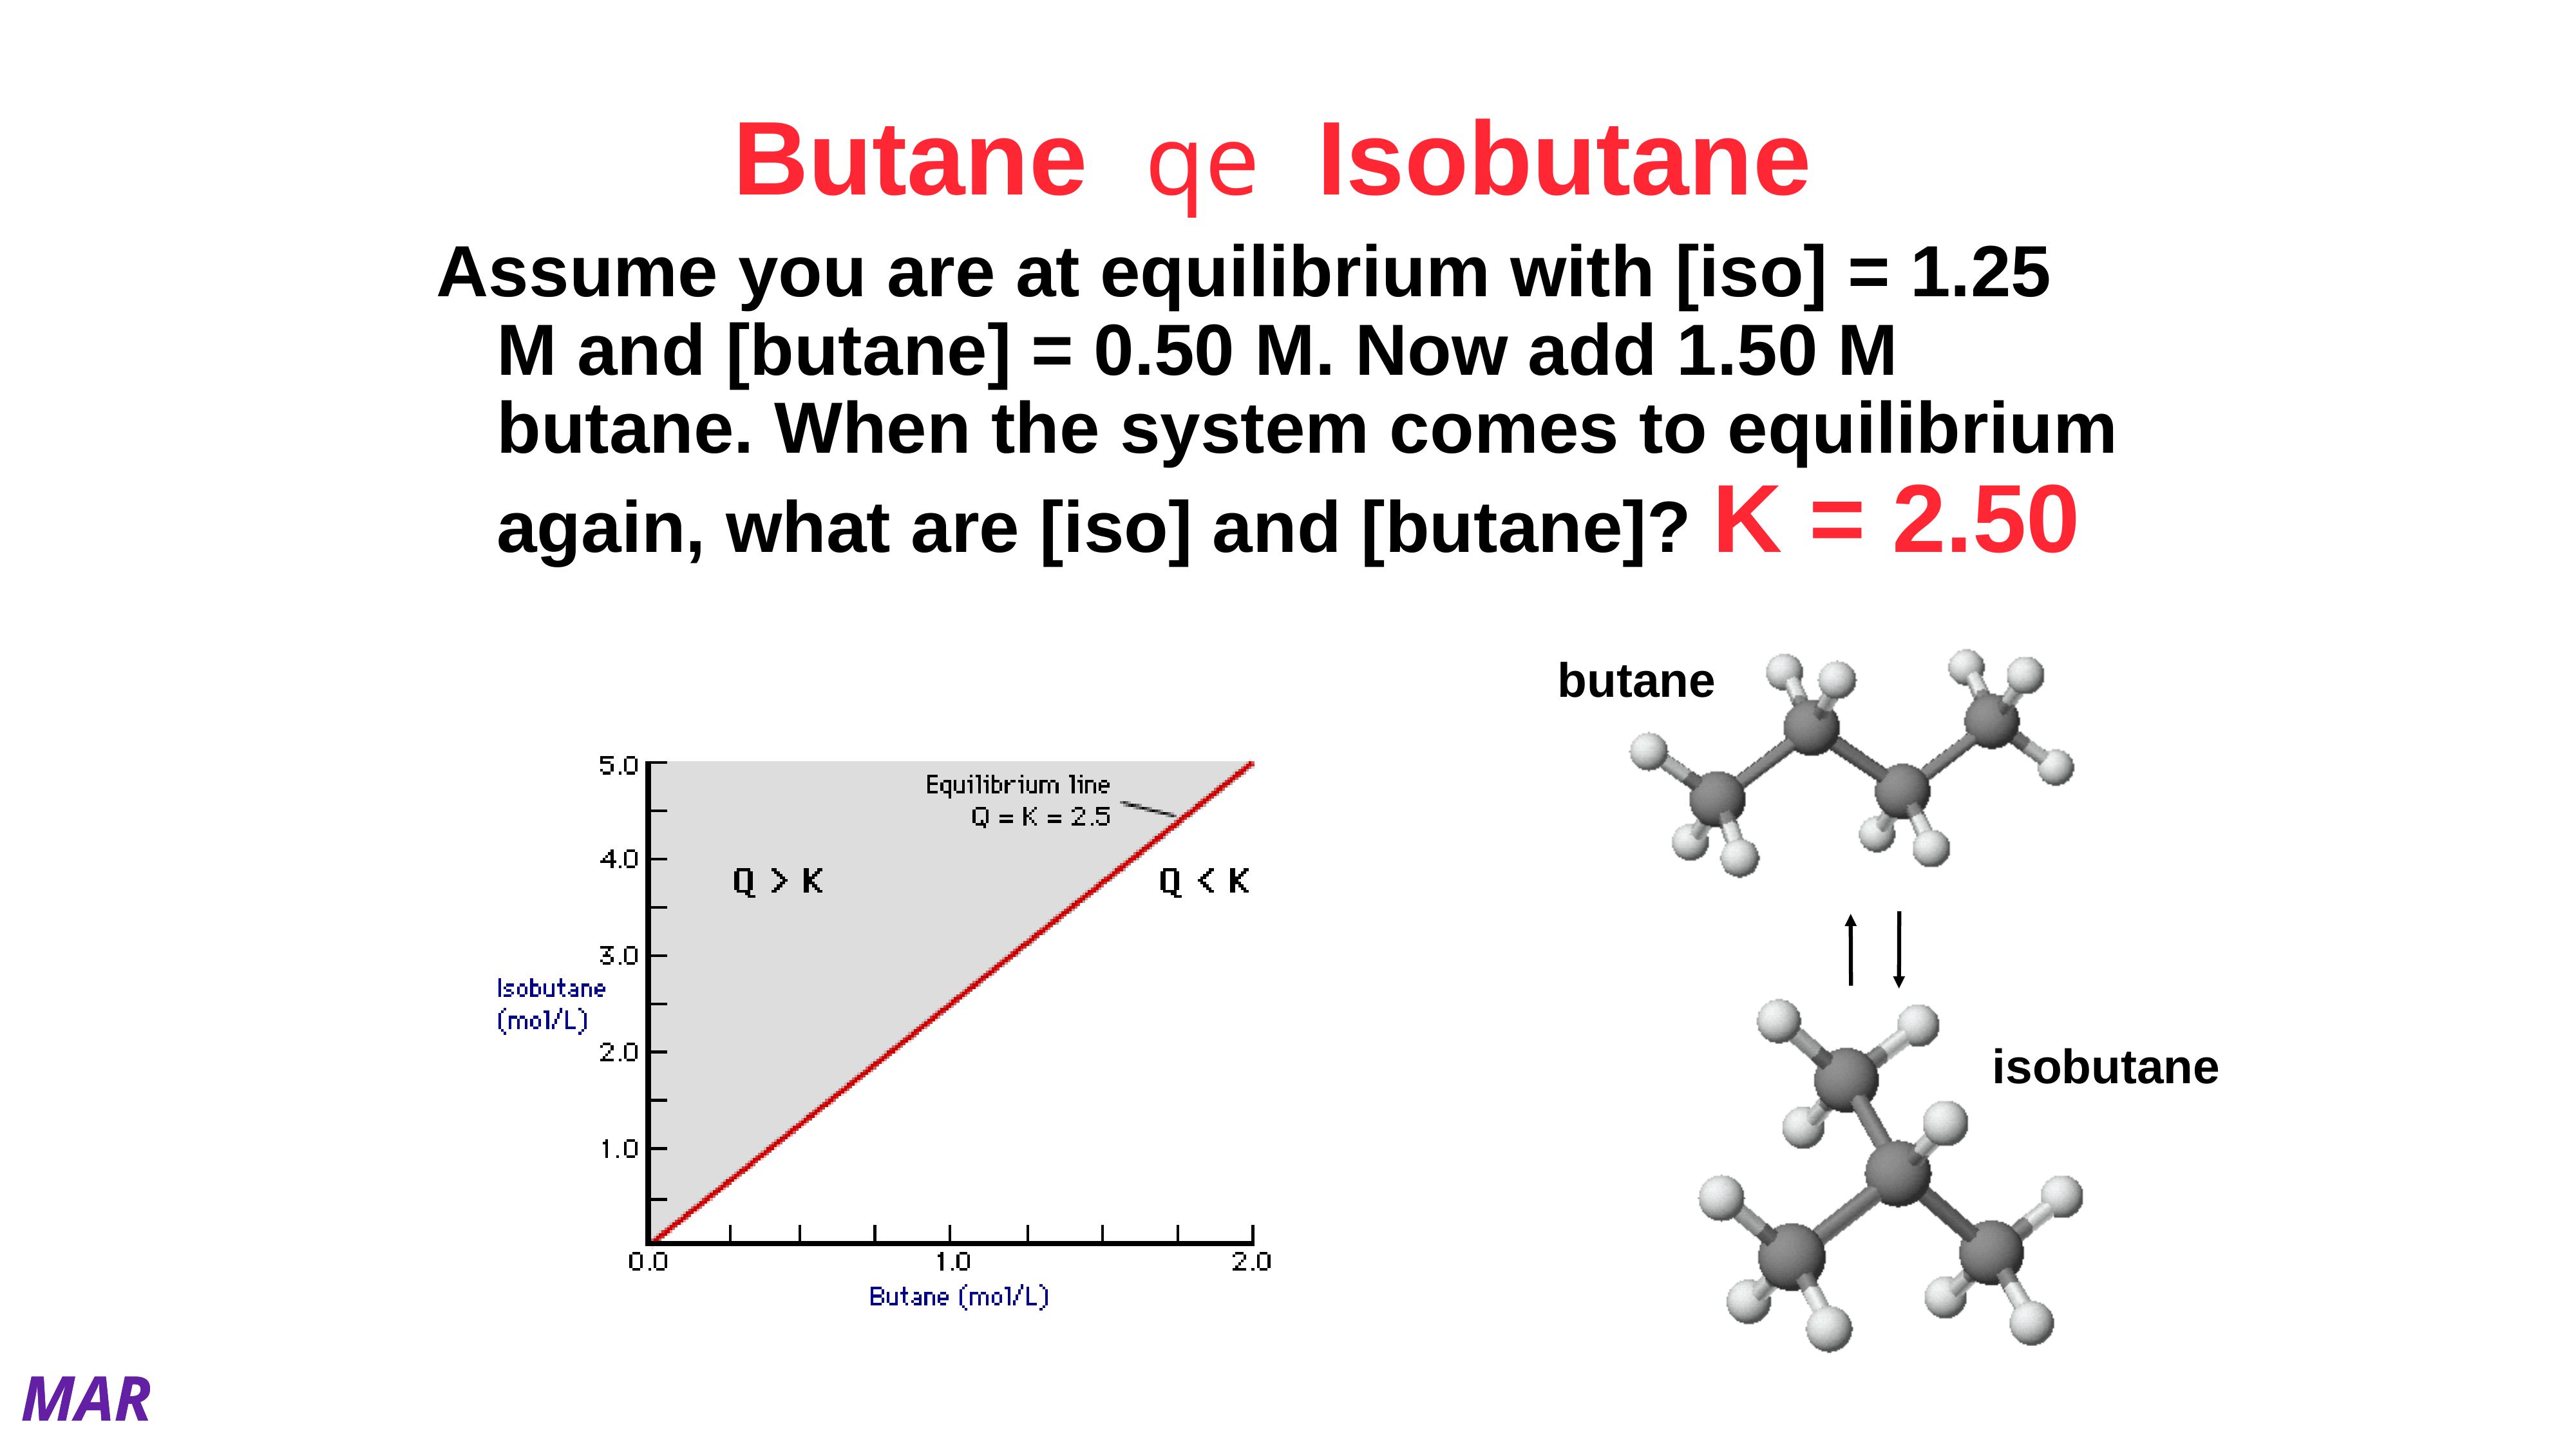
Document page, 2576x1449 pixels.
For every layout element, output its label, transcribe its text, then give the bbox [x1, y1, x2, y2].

text_box isobutane [2141, 1025, 2239, 1103]
title Butane qe Isobutane [515, 79, 2030, 224]
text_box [498, 755, 1271, 1314]
list Assume you are at equilibrium with [iso] = 1.25 M and [butane] = 0.50 M. Now add 1.50 M butane. When the system comes to equilibrium again, what are [iso] and [butane]? K = 2.50 [418, 224, 2141, 1288]
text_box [1609, 589, 2103, 1370]
text_box MAR [3, 1349, 170, 1443]
